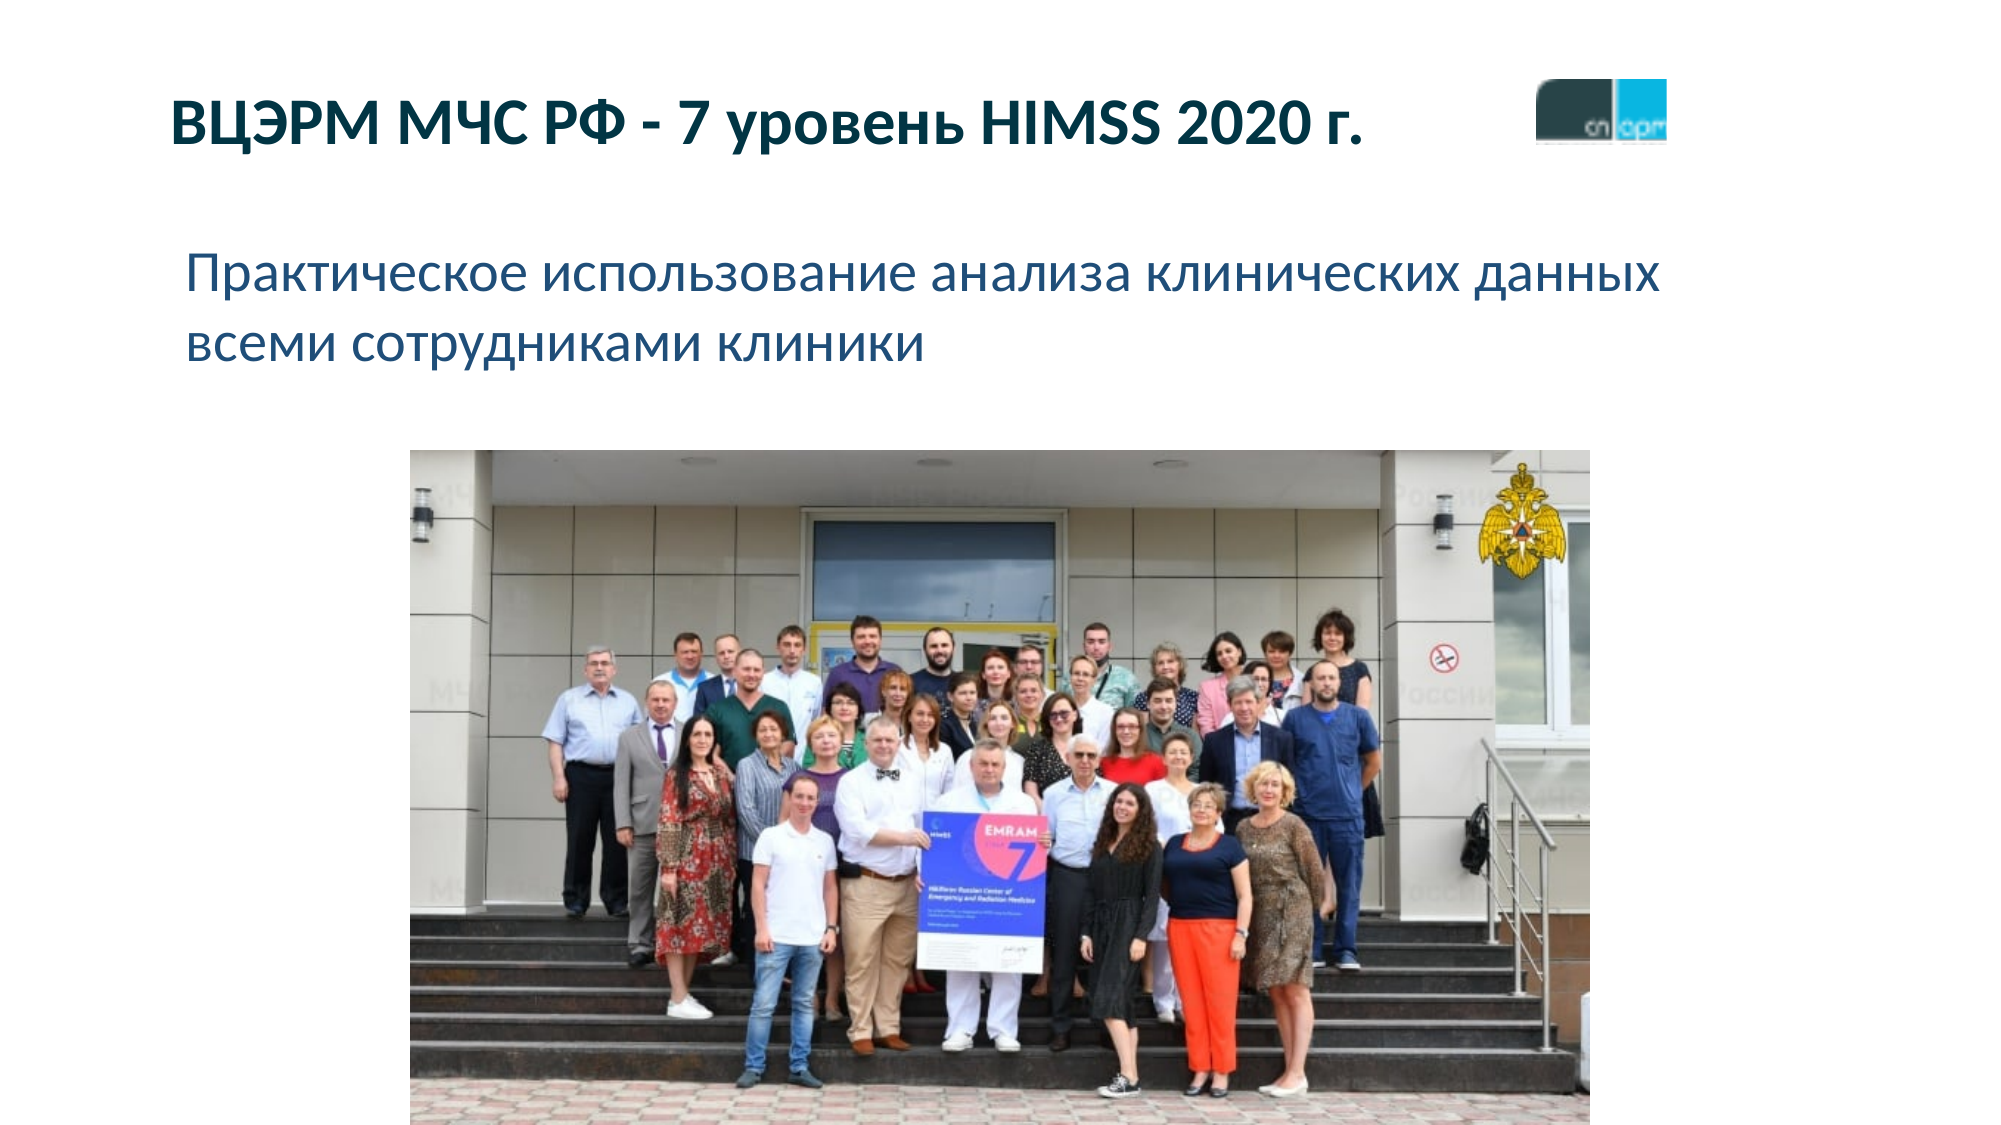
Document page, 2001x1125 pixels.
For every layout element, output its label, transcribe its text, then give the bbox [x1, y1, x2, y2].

text_box Практическое использование анализа клинических данных всеми сотрудниками клиники [170, 226, 1949, 381]
title ВЦЭРМ МЧС РФ - 7 уровень HIMSS 2020 г. [155, 27, 1863, 218]
picture [410, 450, 1590, 1125]
